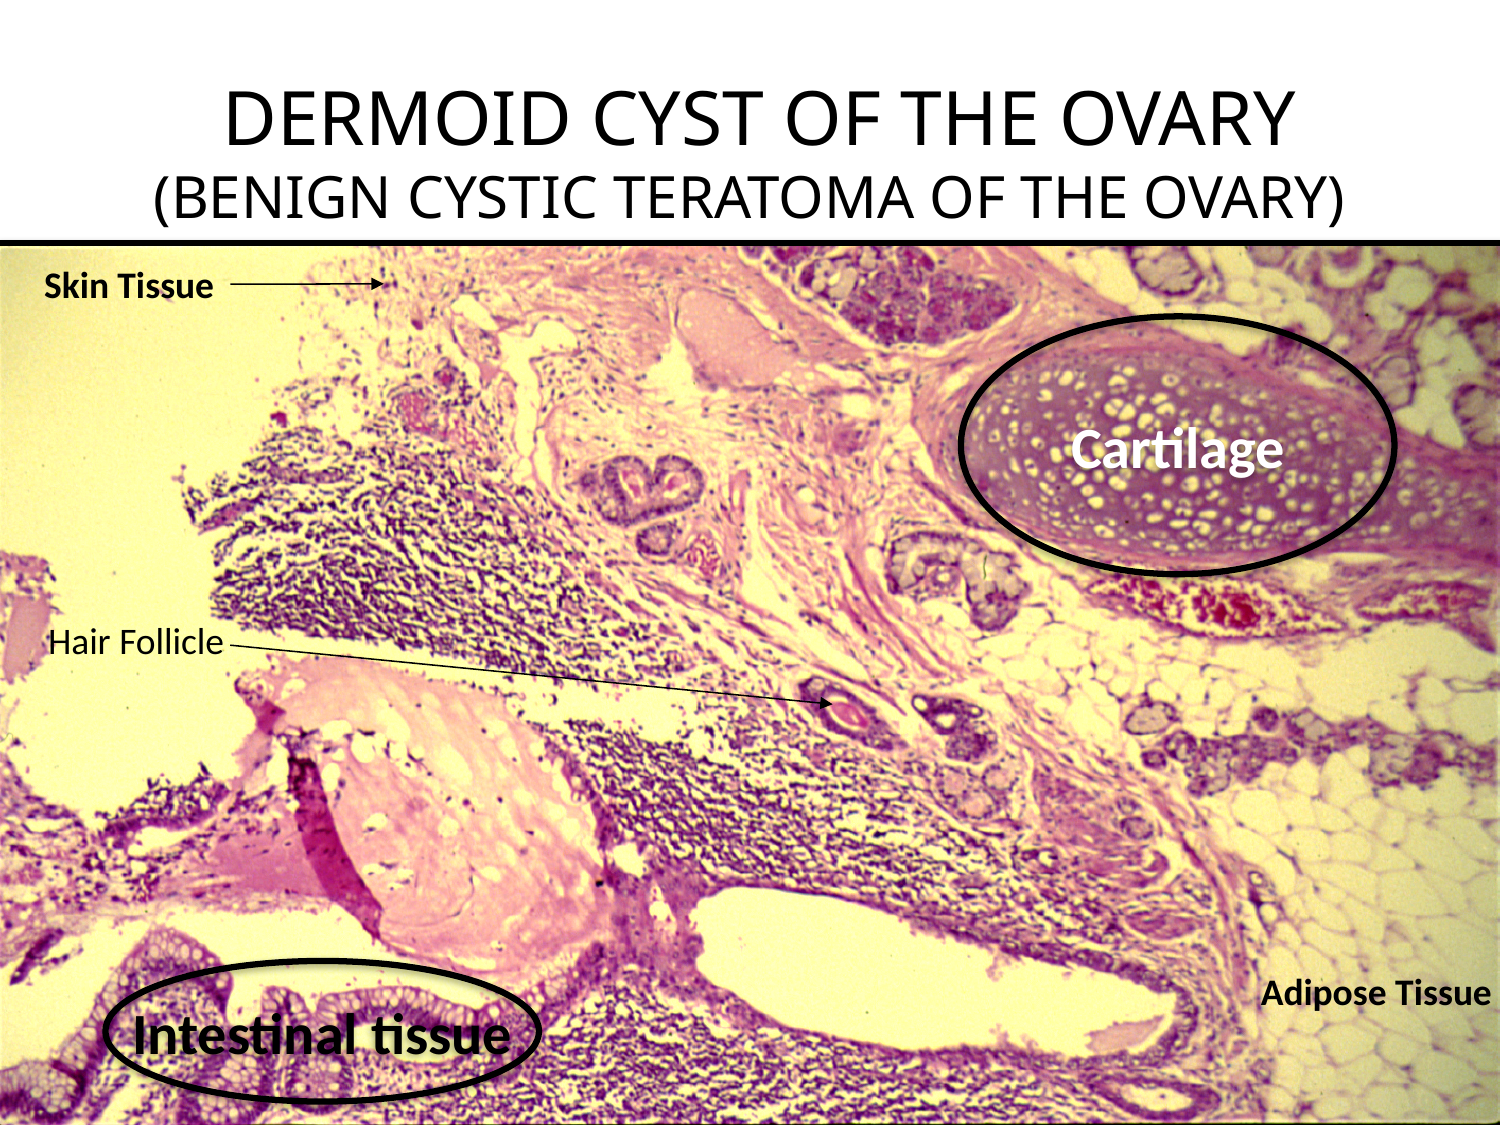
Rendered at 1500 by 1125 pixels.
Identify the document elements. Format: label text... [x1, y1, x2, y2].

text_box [229, 644, 833, 705]
title DERMOID CYST OF THE OVARY (BENIGN CYSTIC TERATOMA OF THE OVARY) [0, 35, 1500, 239]
picture [0, 245, 1500, 1125]
